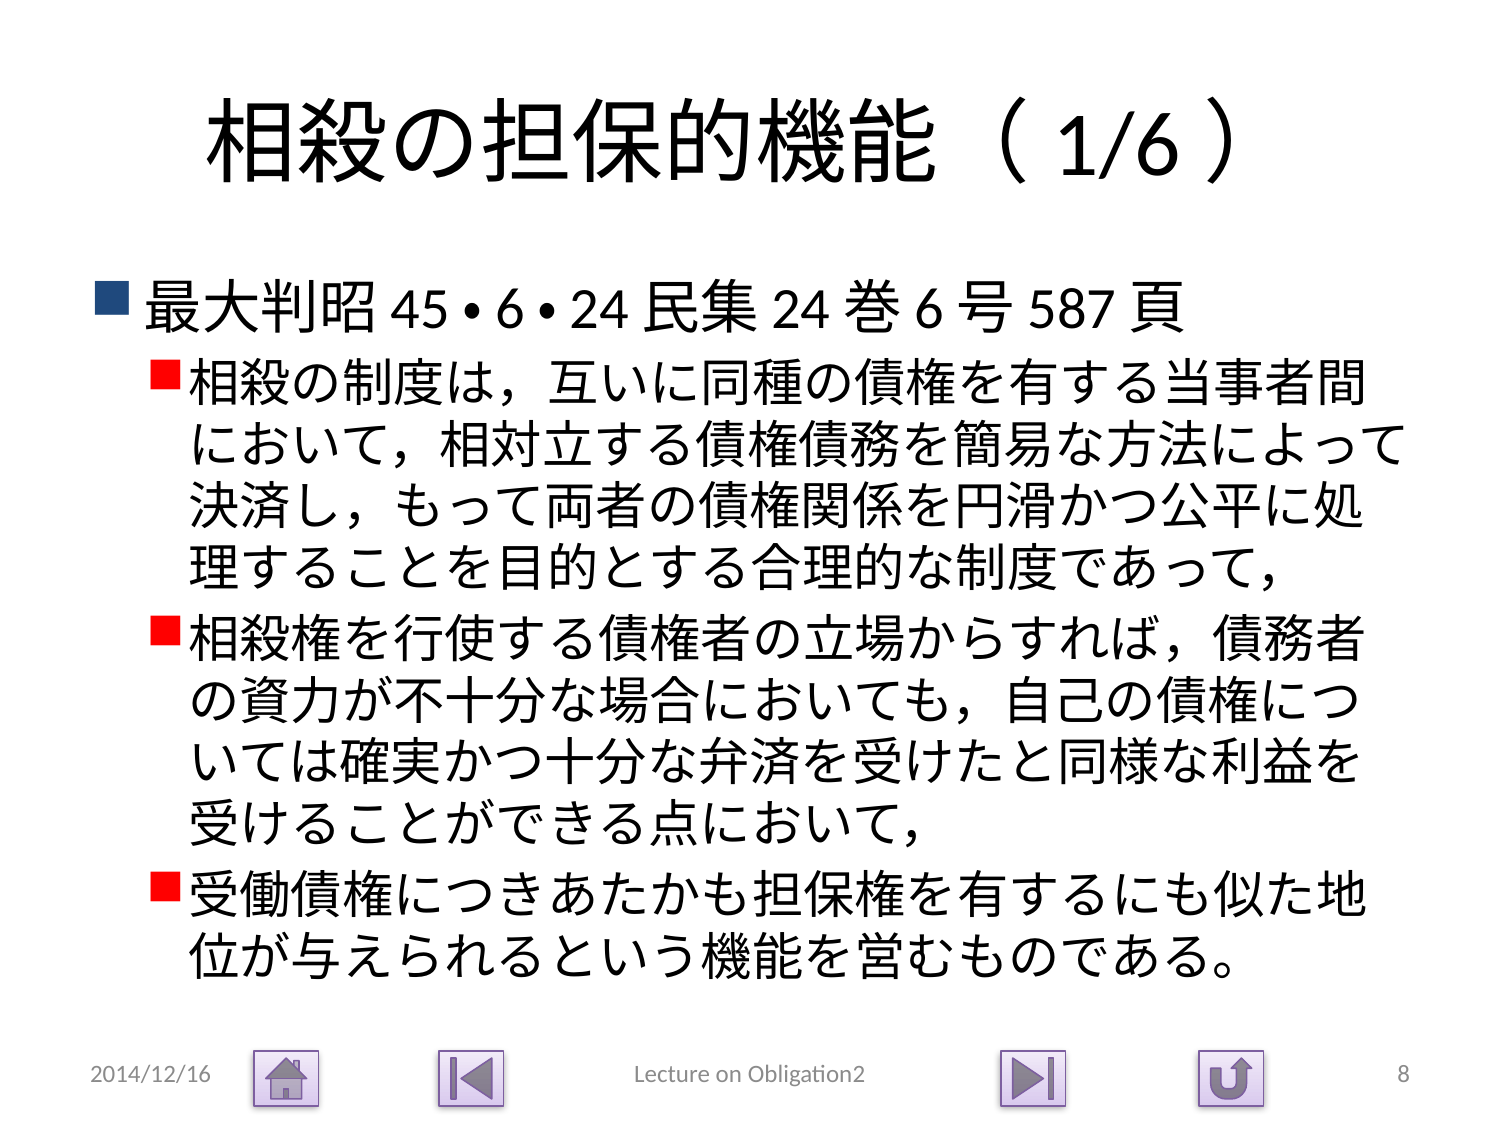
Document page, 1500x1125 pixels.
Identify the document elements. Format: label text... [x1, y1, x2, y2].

title 相殺の担保的機能（1/6） [75, 45, 1425, 233]
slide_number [75, 1042, 425, 1103]
slide_number 8 [1074, 1042, 1425, 1103]
list 最大判昭45・6・24民集24巻6号587頁 相殺の制度は，互いに同種の債権を有する当事者間において，相対立する債権債務を簡易な方法によって決済し，もって両者の債権関係を円滑かつ公平に処理することを目的とする合理的な制度であって， 相殺権を行使する債権者の立場からすれば，債務者の資力が不十分な場合においても，自己の債権については確実かつ十分な弁済を受けたと同様な利益を受けることができる点において， 受働債権につきあたかも担保権を有するにも似た地位が与えられるという機能を営むものである。 [75, 262, 1425, 1005]
footer Lecture on Obligation2 [512, 1042, 988, 1103]
